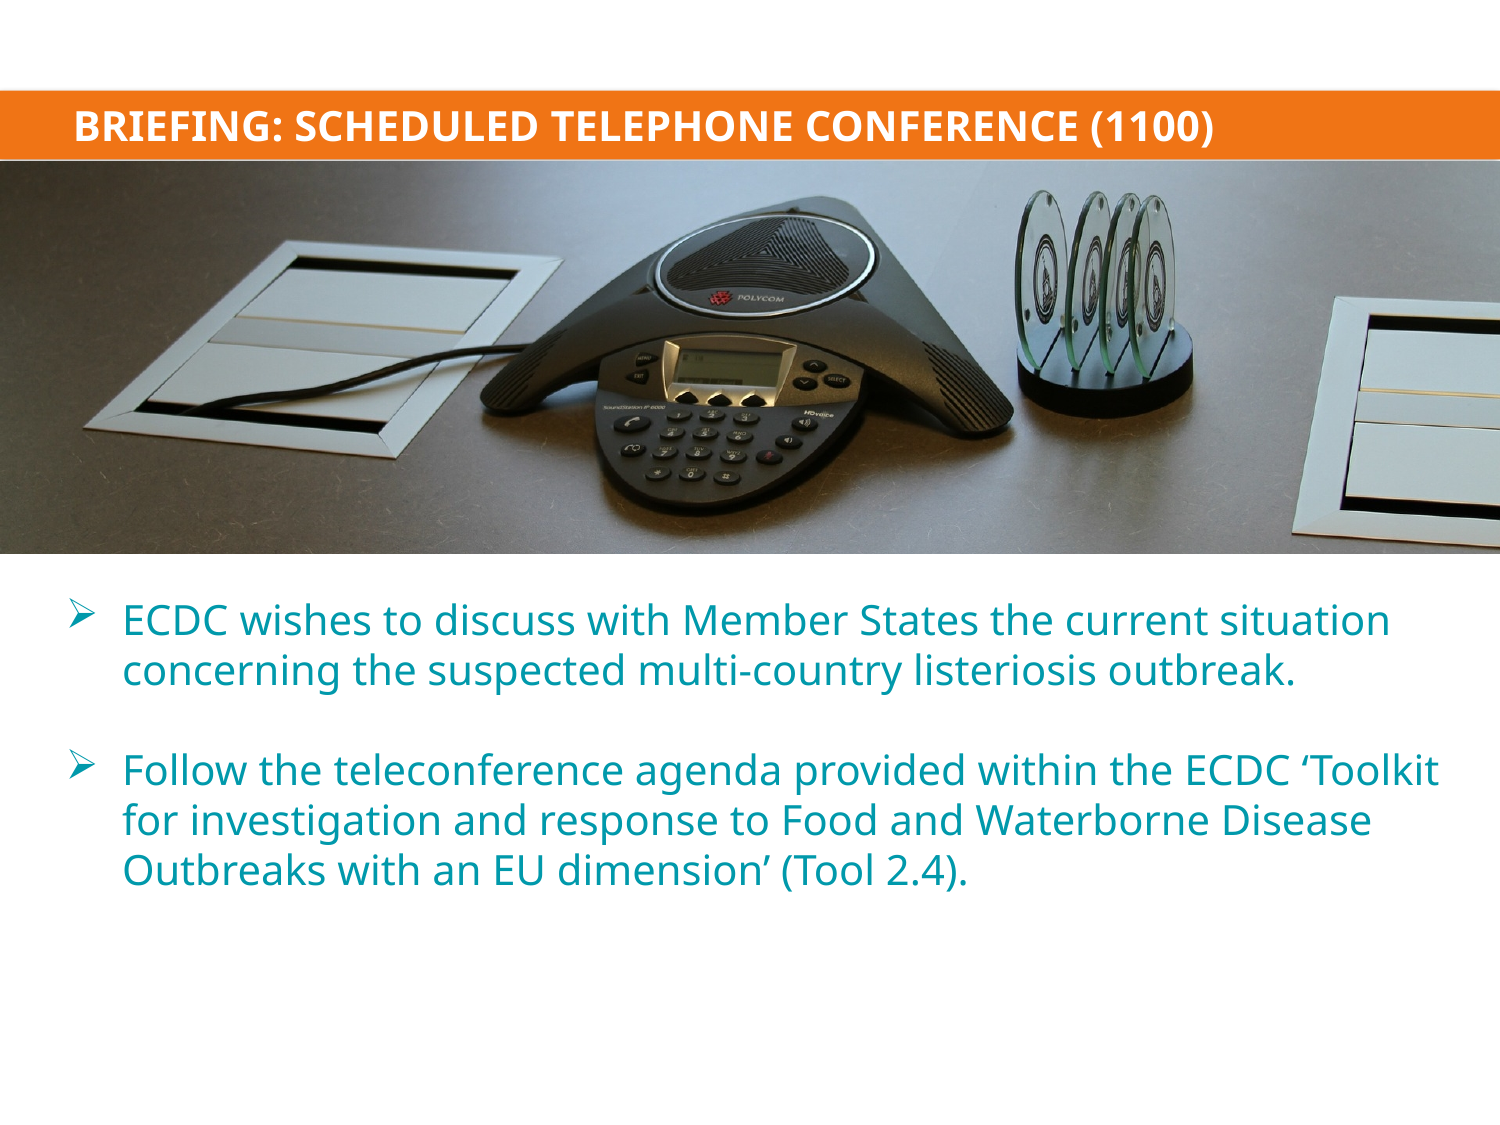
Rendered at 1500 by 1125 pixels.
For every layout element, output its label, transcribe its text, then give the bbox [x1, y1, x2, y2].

picture [0, 160, 1500, 554]
text_box [26, 563, 1483, 1082]
text_box ECDC wishes to discuss with Member States the current situation concerning the suspected multi-country listeriosis outbreak. Follow the teleconference agenda provided within the ECDC ‘Toolkit for investigation and response to Food and Waterborne Disease Outbreaks with an EU dimension’ (Tool 2.4). [50, 586, 1483, 1048]
text_box Briefing: scheduled Telephone conference (1100) [49, 86, 1483, 159]
